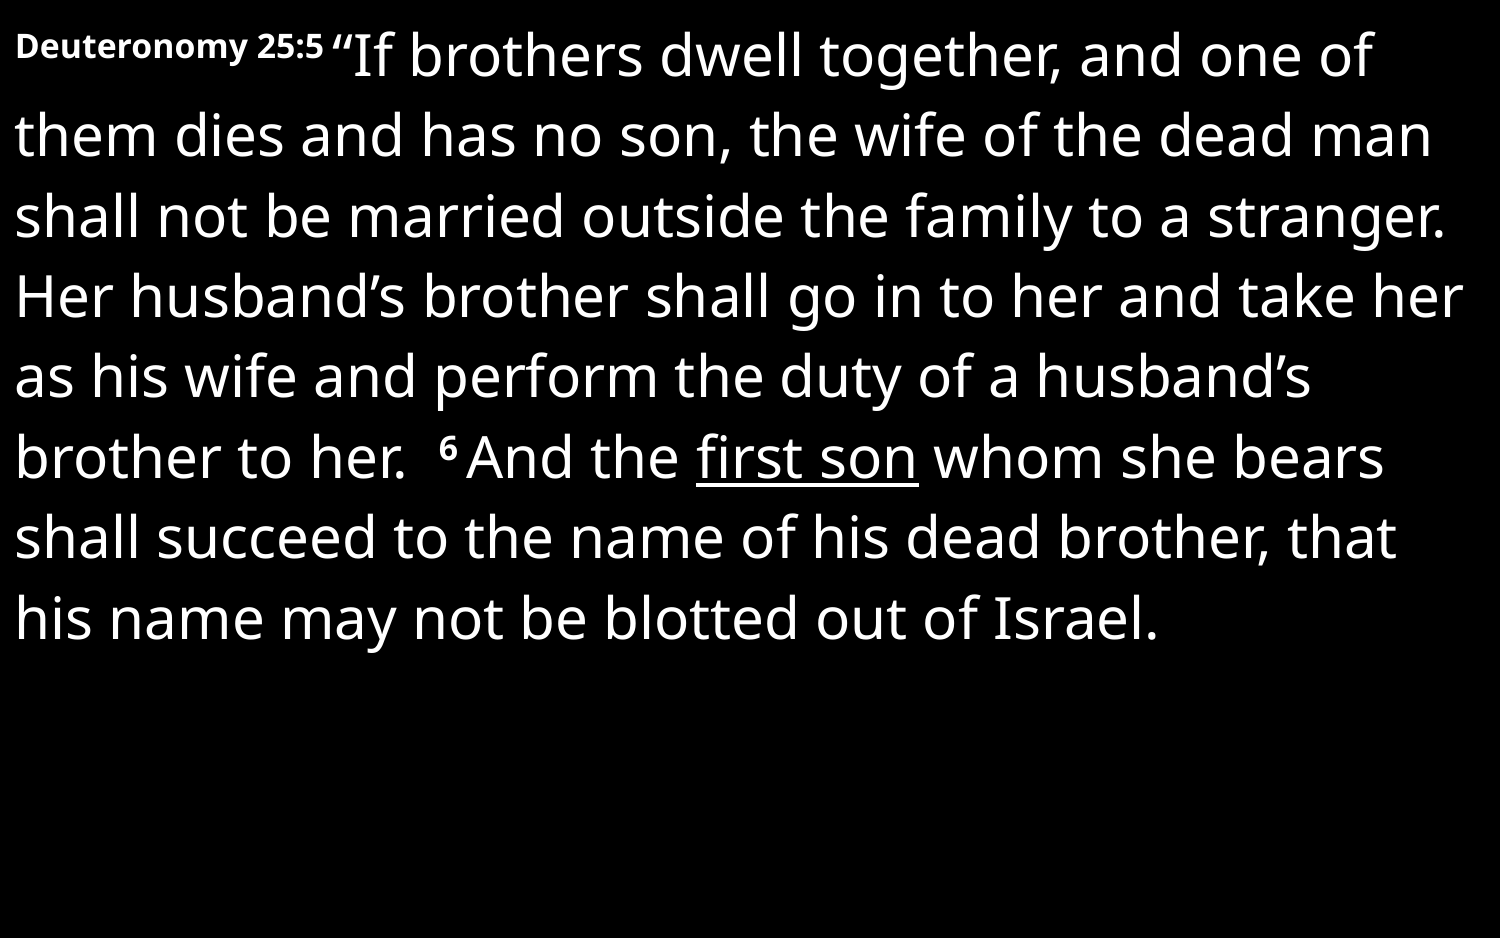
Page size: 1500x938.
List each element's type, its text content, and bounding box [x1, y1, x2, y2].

text_box Deuteronomy 25:5 “If brothers dwell together, and one of them dies and has no son, the wife of the dead man shall not be married outside the family to a stranger. Her husband’s brother shall go in to her and take her as his wife and perform the duty of a husband’s brother to her. 6 And the first son whom she bears shall succeed to the name of his dead brother, that his name may not be blotted out of Israel. [0, 0, 1500, 659]
